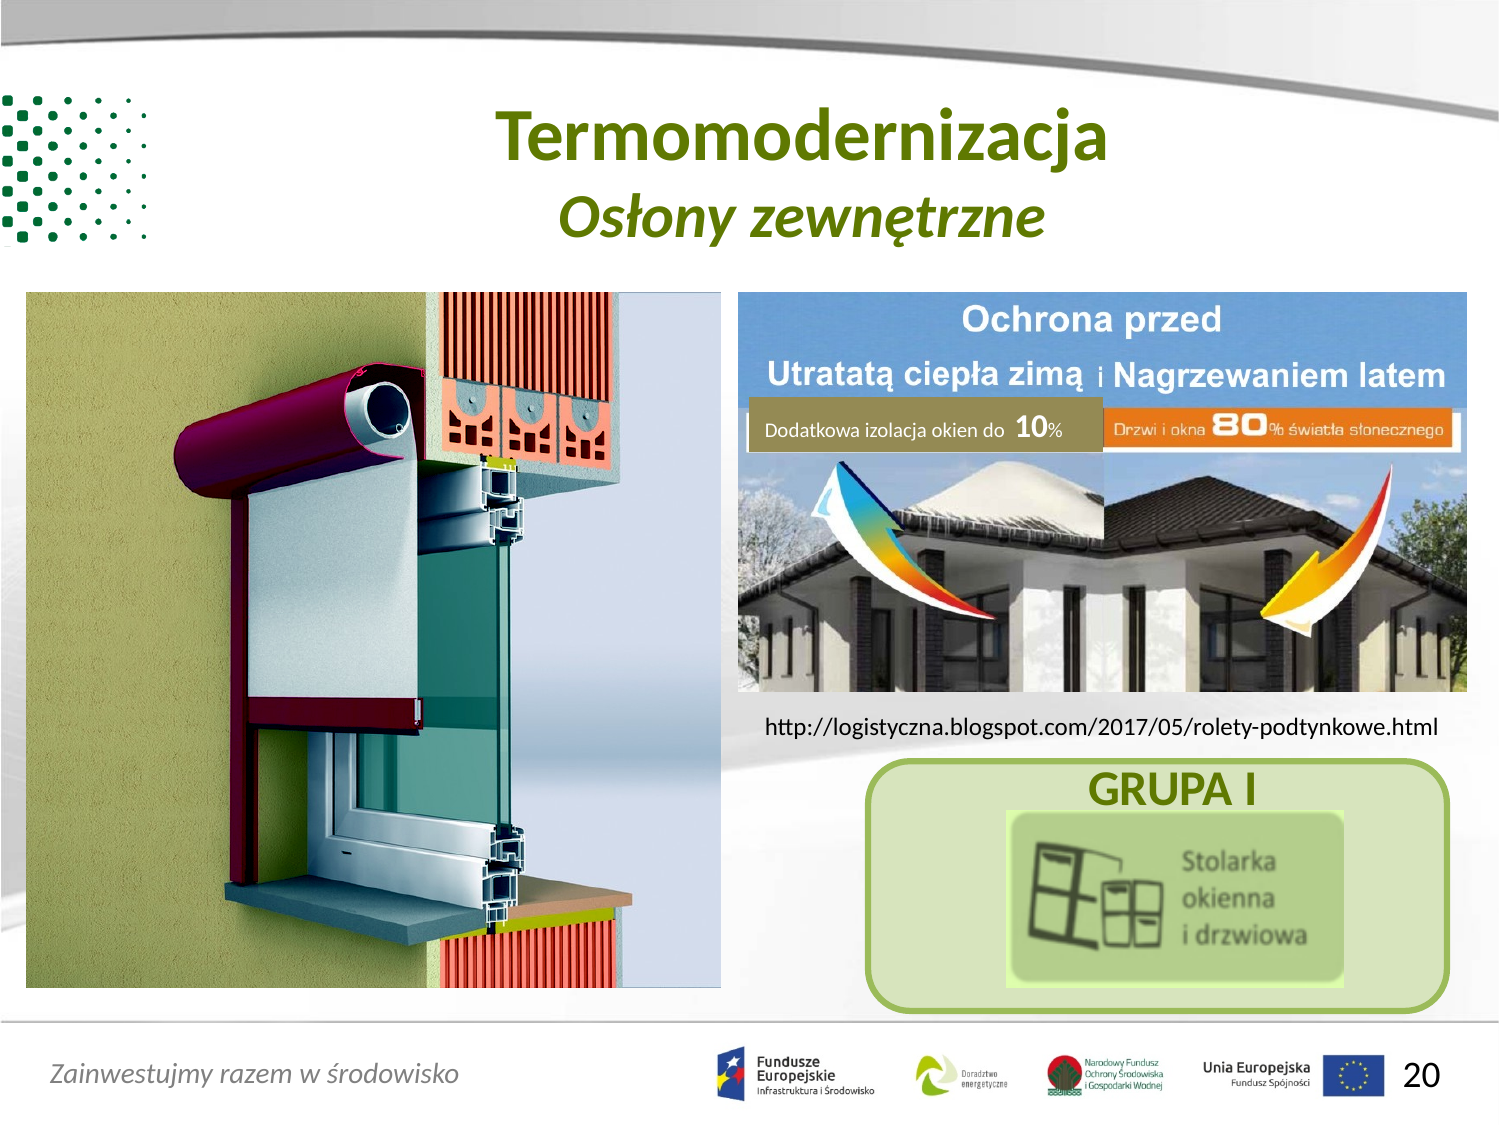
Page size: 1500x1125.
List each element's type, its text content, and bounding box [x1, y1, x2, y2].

text_box http://logistyczna.blogspot.com/2017/05/rolety-podtynkowe.html [749, 703, 1500, 748]
text_box [865, 759, 1450, 1014]
picture [1006, 809, 1345, 988]
picture [0, 0, 1499, 1023]
text_box GRUPA I [1073, 747, 1500, 823]
text_box Termomodernizacja Osłony zewnętrzne [159, 78, 1447, 287]
picture [703, 1032, 1398, 1115]
